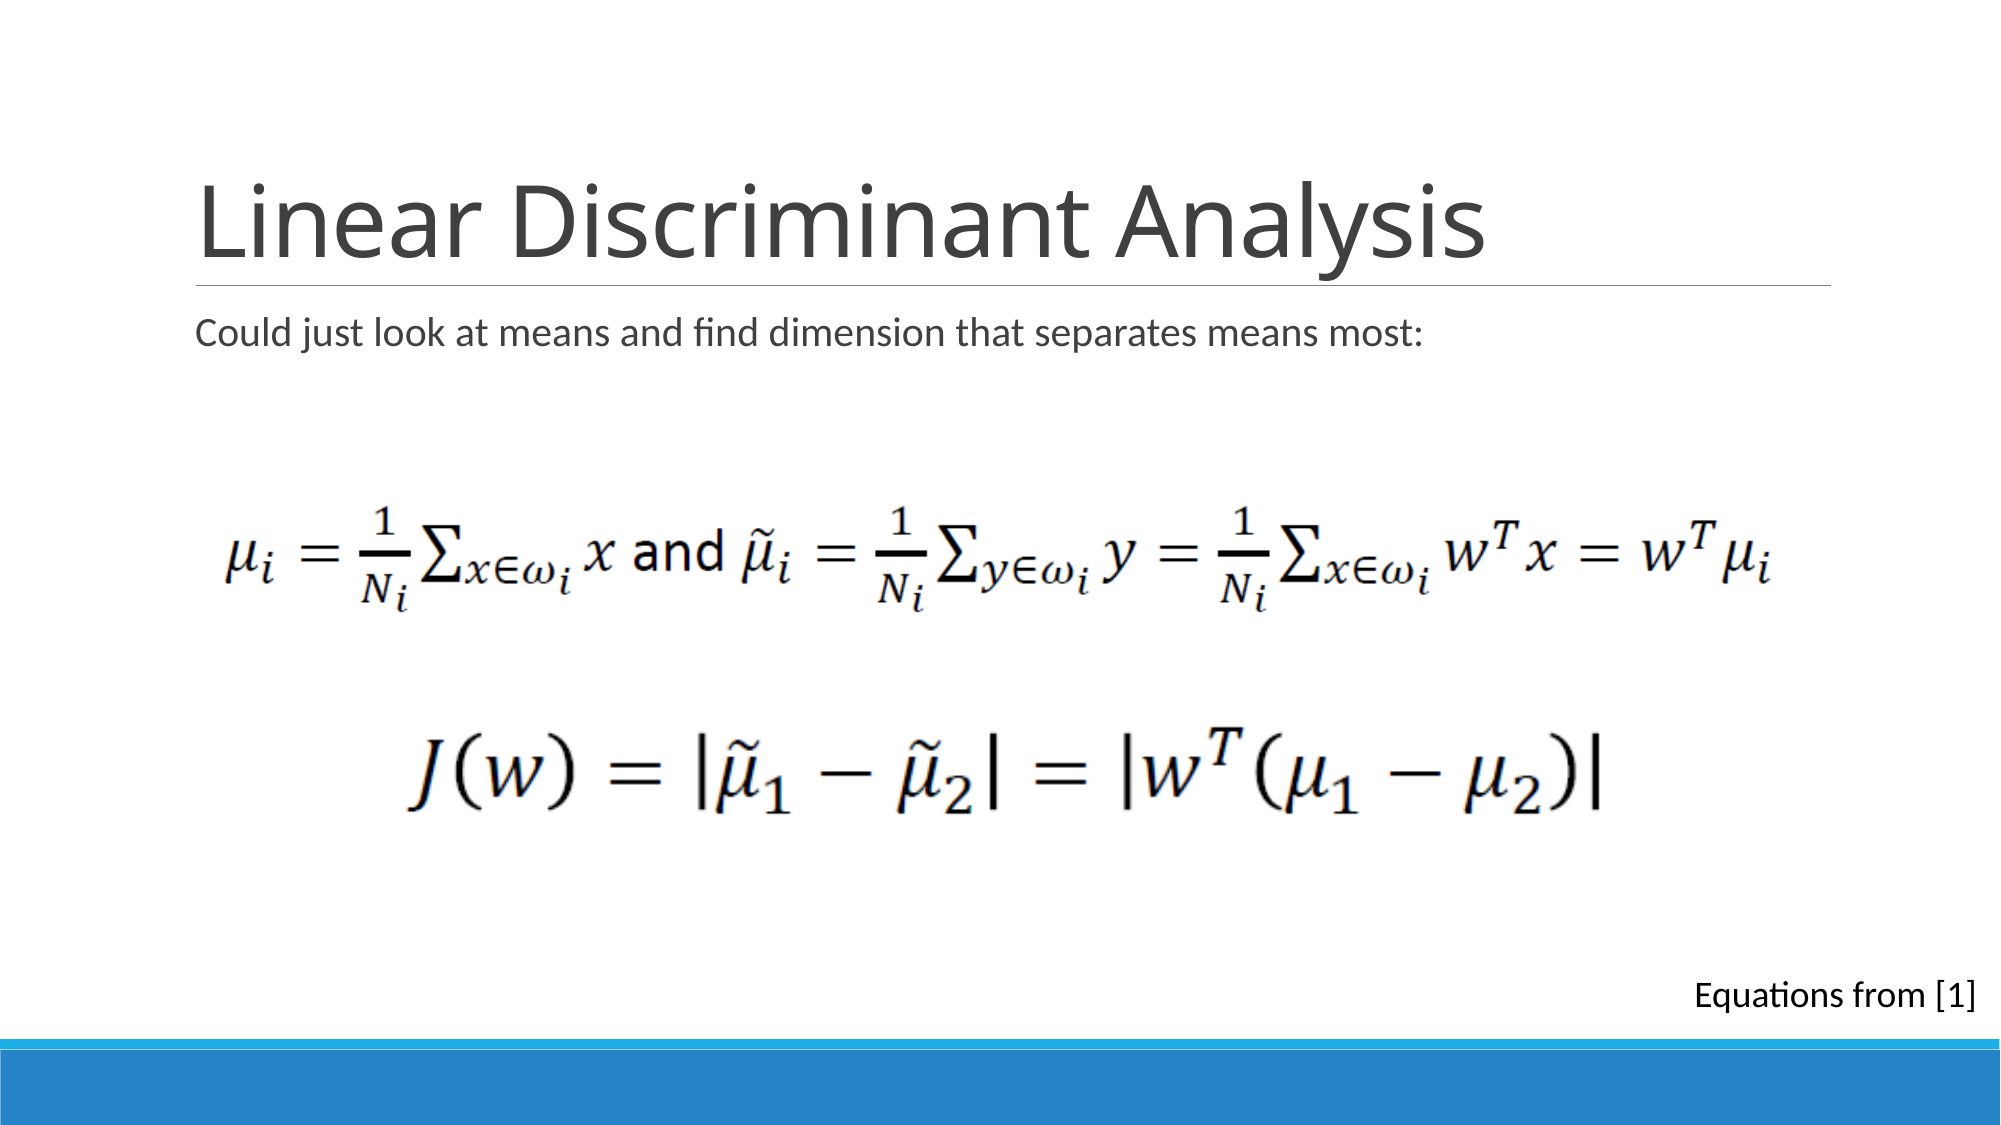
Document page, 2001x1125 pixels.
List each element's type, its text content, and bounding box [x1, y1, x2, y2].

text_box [388, 713, 1612, 829]
title Linear Discriminant Analysis [180, 47, 1830, 285]
list Could just look at means and find dimension that separates means most: [180, 302, 1830, 963]
text_box Equations from [1] [1679, 962, 1999, 1023]
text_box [214, 496, 1786, 628]
